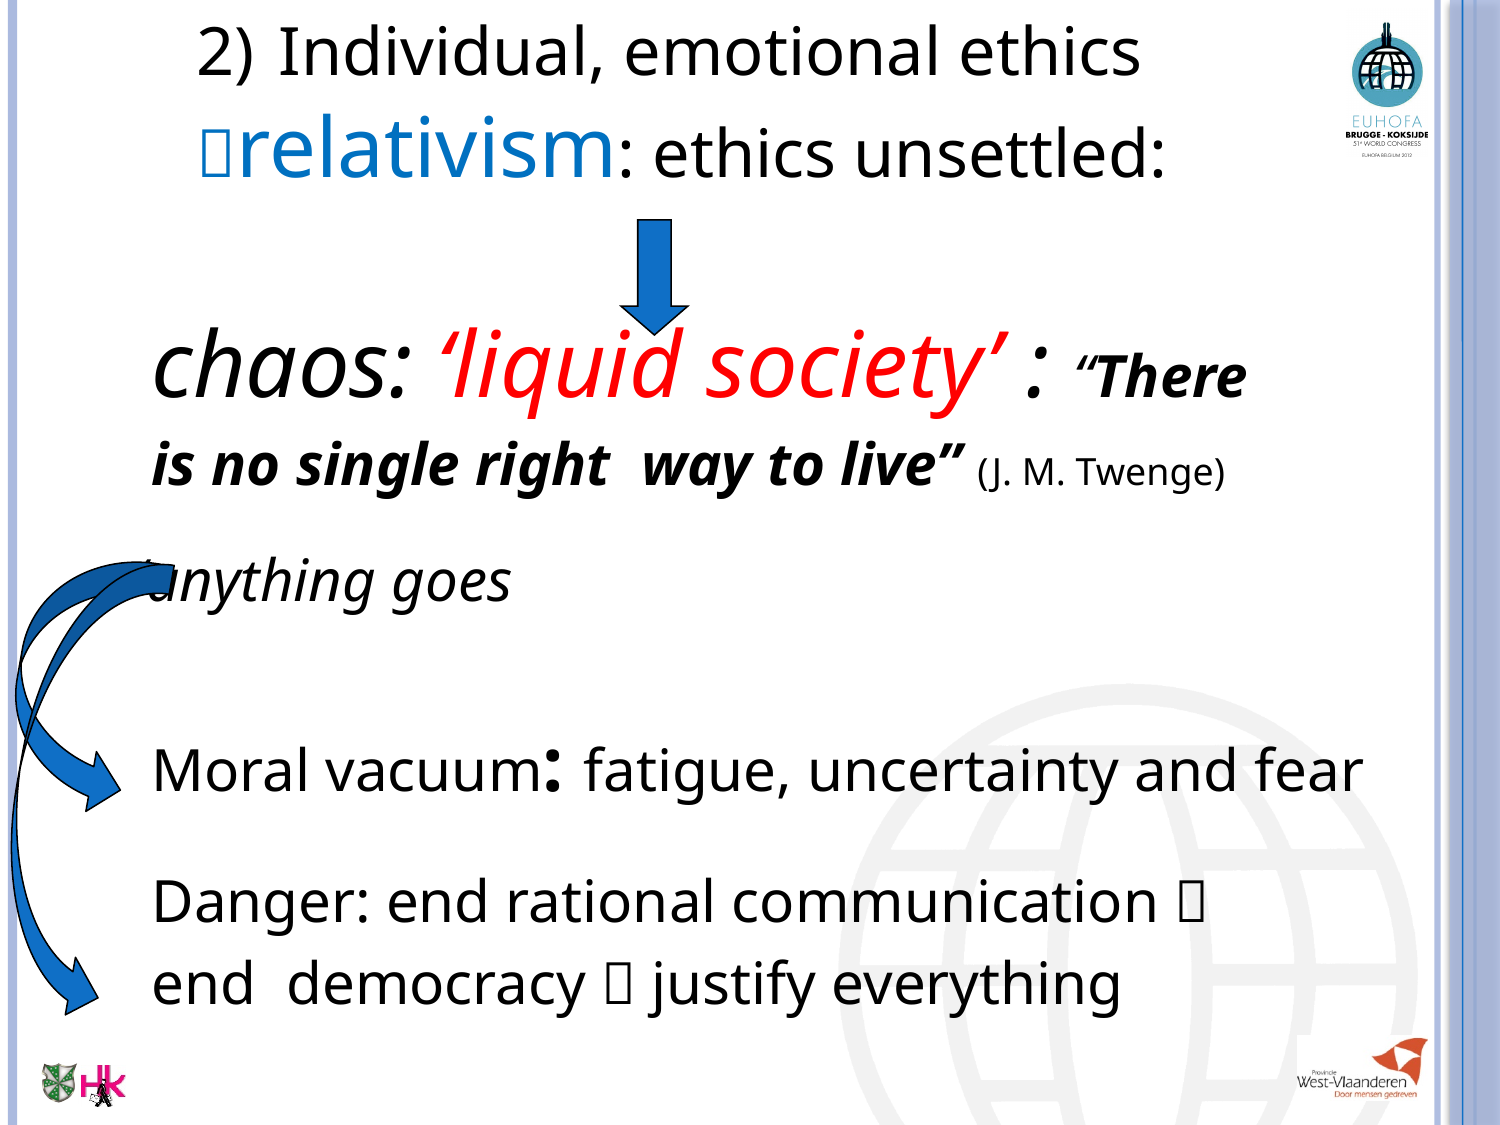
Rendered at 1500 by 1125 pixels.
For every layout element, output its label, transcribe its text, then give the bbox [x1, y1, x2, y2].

text_box [11, 564, 175, 1015]
text_box [15, 562, 158, 737]
text_box [27, 717, 121, 812]
text_box [621, 219, 688, 336]
picture [41, 1062, 76, 1104]
list 2) Individual, emotional ethics relativism: ethics unsettled: chaos: ‘liquid society’ : “There is no single right way to live” (J. M. Twenge) ‘anything goes Moral vacuum: fatigue, uncertainty and fear Danger: end rational communication  end democracy  justify everything [76, 0, 1427, 1125]
